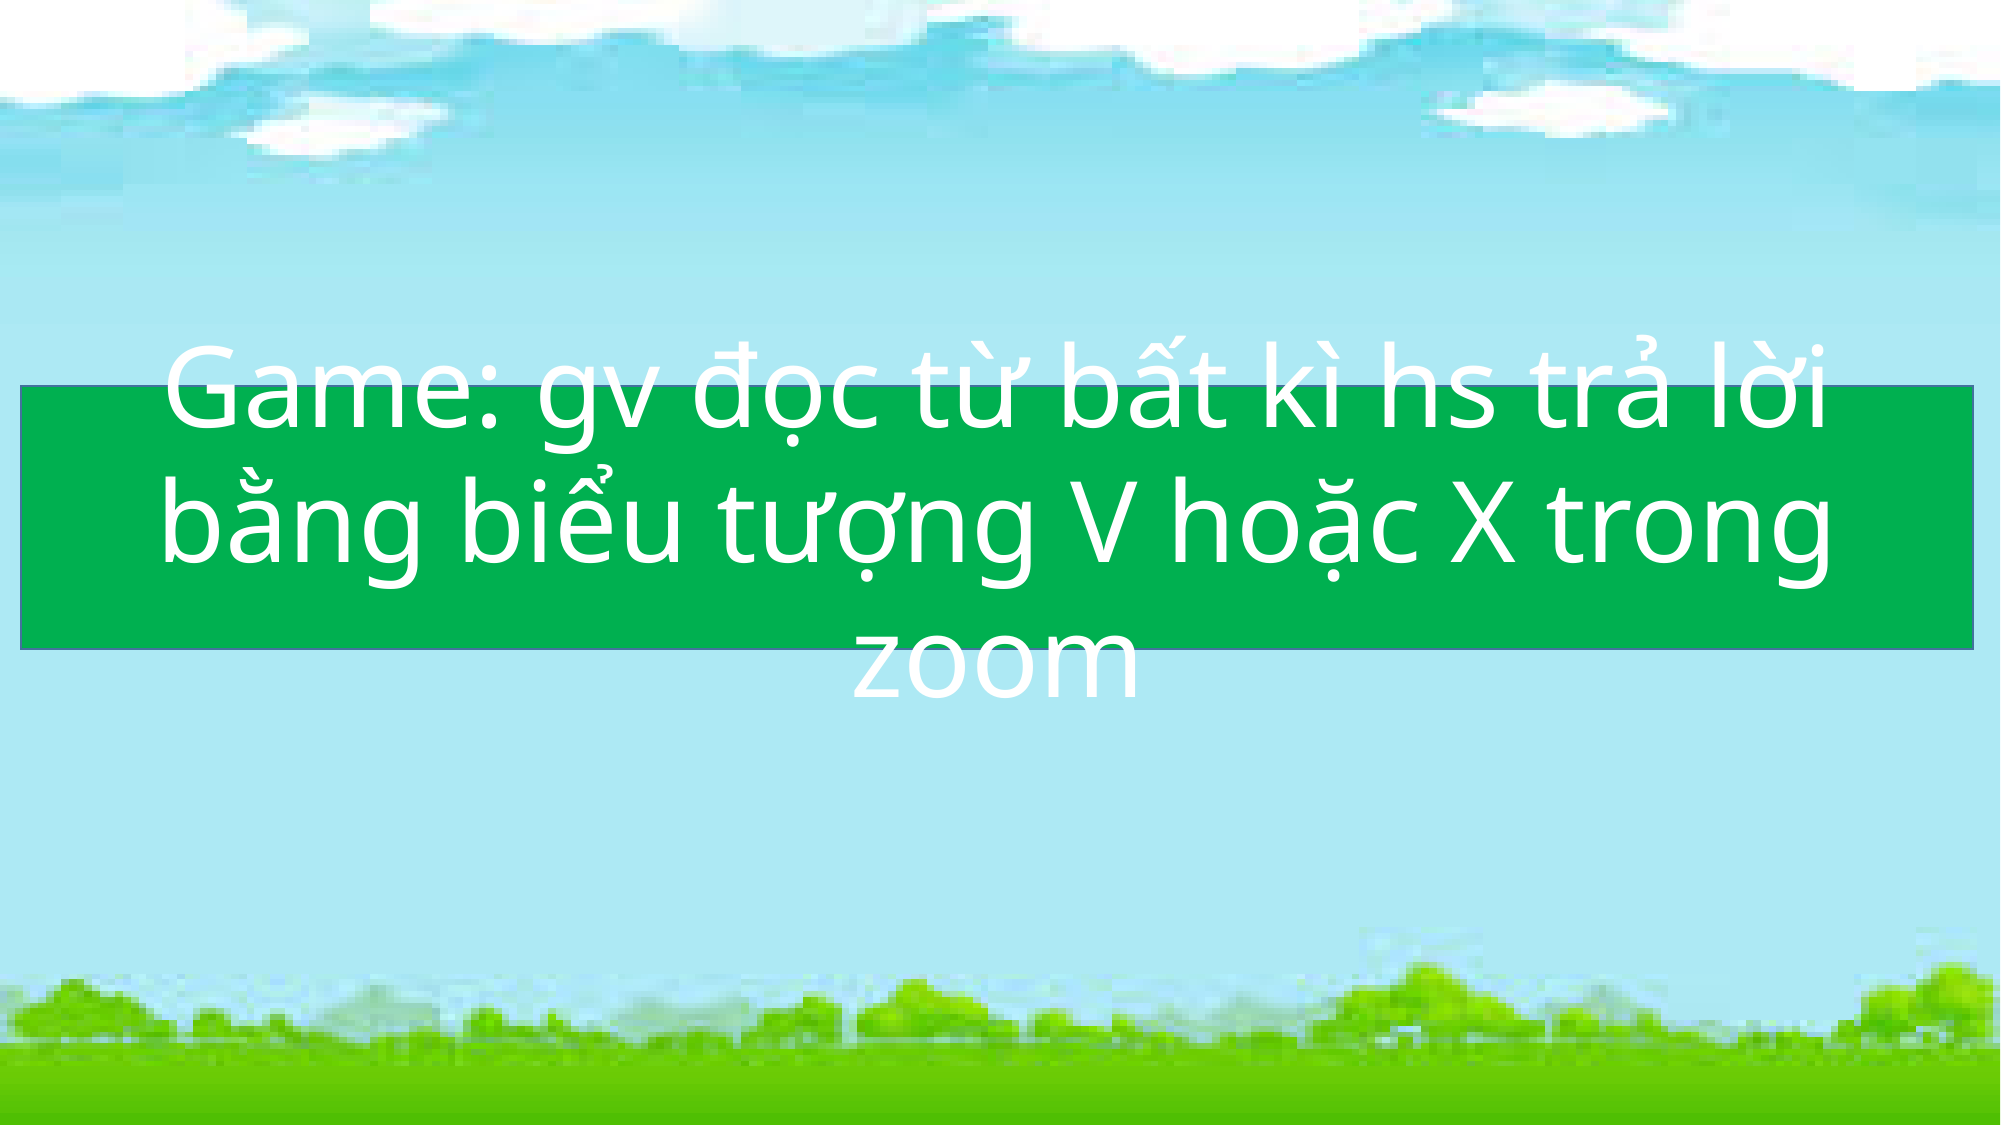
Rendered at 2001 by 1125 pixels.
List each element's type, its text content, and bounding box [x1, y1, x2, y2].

text_box Game: gv đọc từ bất kì hs trả lời bằng biểu tượng V hoặc X trong zoom [20, 385, 1974, 650]
picture [0, 0, 2001, 1125]
